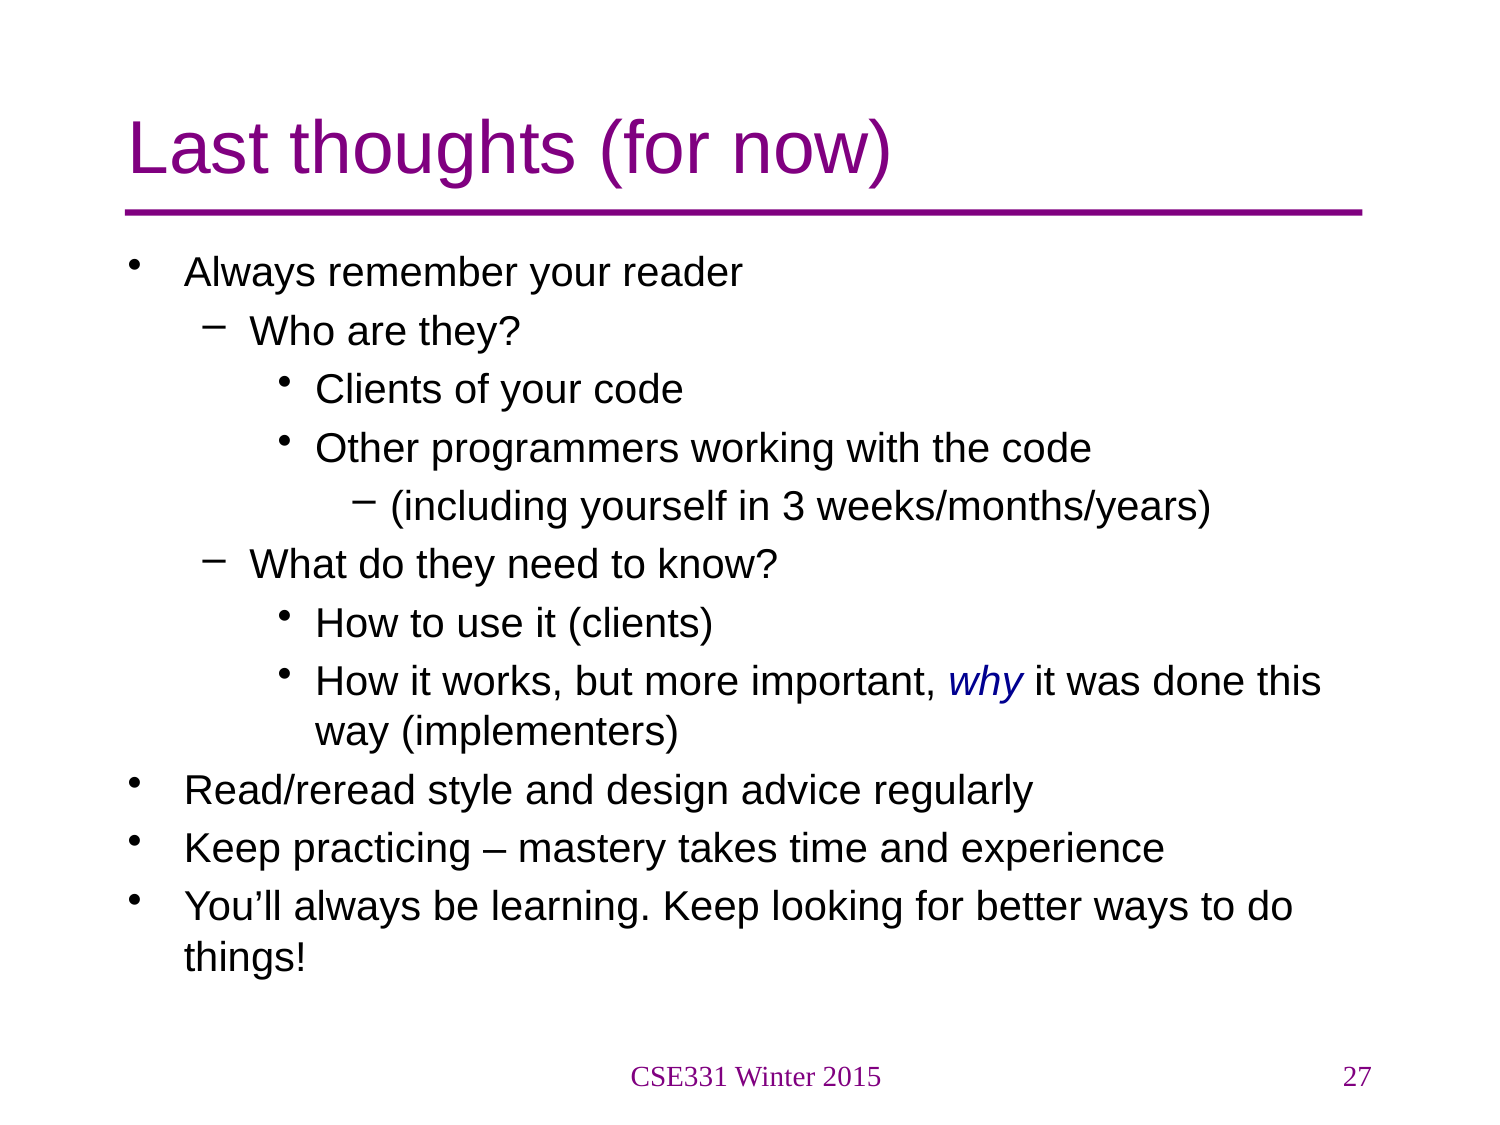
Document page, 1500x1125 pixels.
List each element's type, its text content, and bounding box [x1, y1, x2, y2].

list Always remember your reader Who are they? Clients of your code Other programmers working with the code (including yourself in 3 weeks/months/years) What do they need to know? How to use it (clients) How it works, but more important, why it was done this way (implementers) Read/reread style and design advice regularly Keep practicing – mastery takes time and experience You’ll always be learning. Keep looking for better ways to do things! [112, 237, 1388, 1075]
slide_number 27 [1074, 1049, 1388, 1125]
footer CSE331 Winter 2015 [474, 1049, 1038, 1125]
title Last thoughts (for now) [112, 50, 1388, 237]
